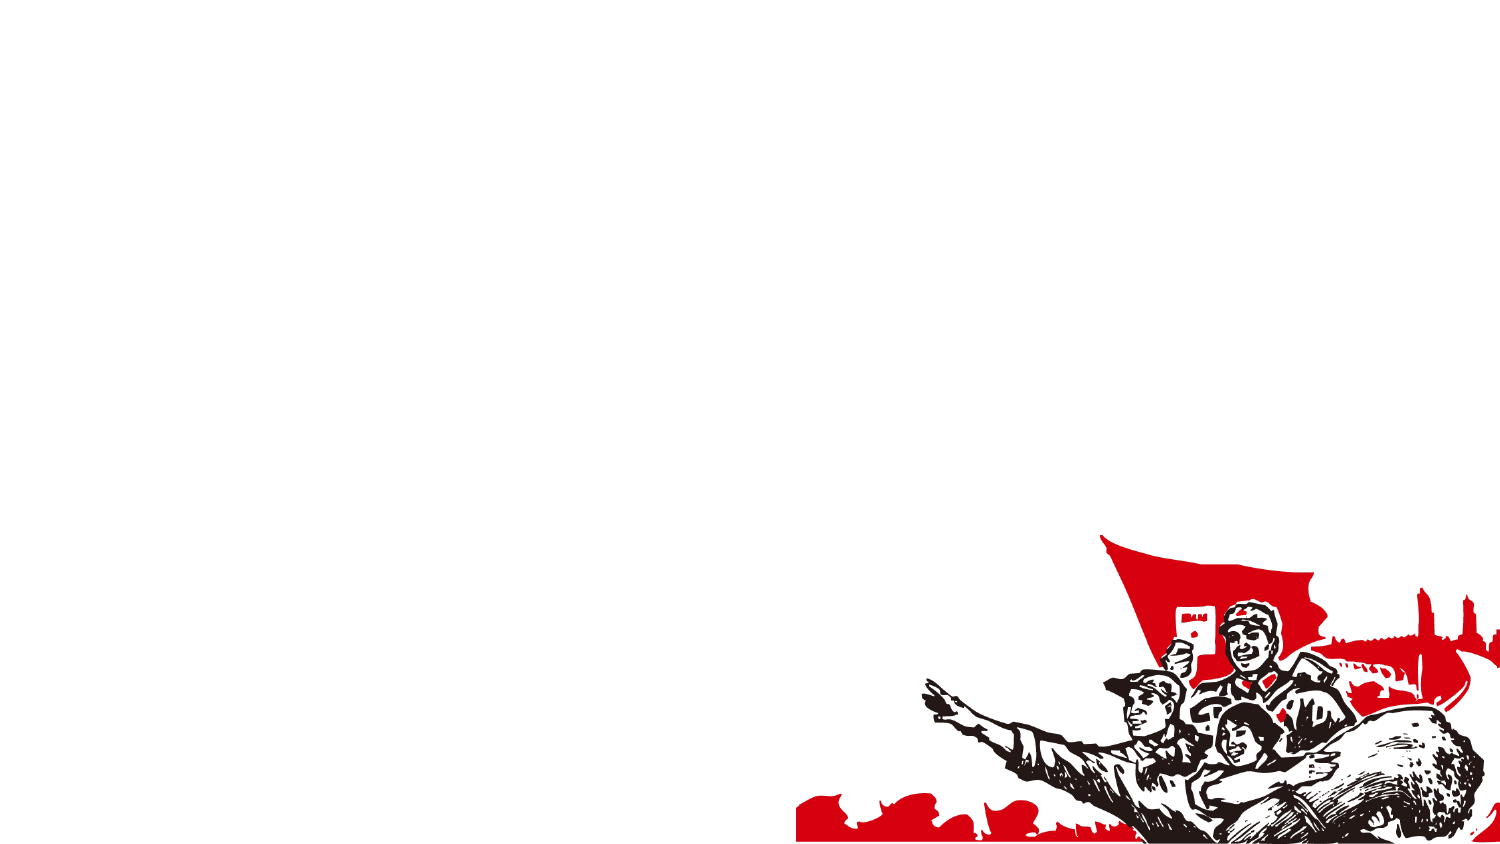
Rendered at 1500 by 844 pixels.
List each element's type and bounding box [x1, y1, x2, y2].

picture [796, 535, 1500, 844]
